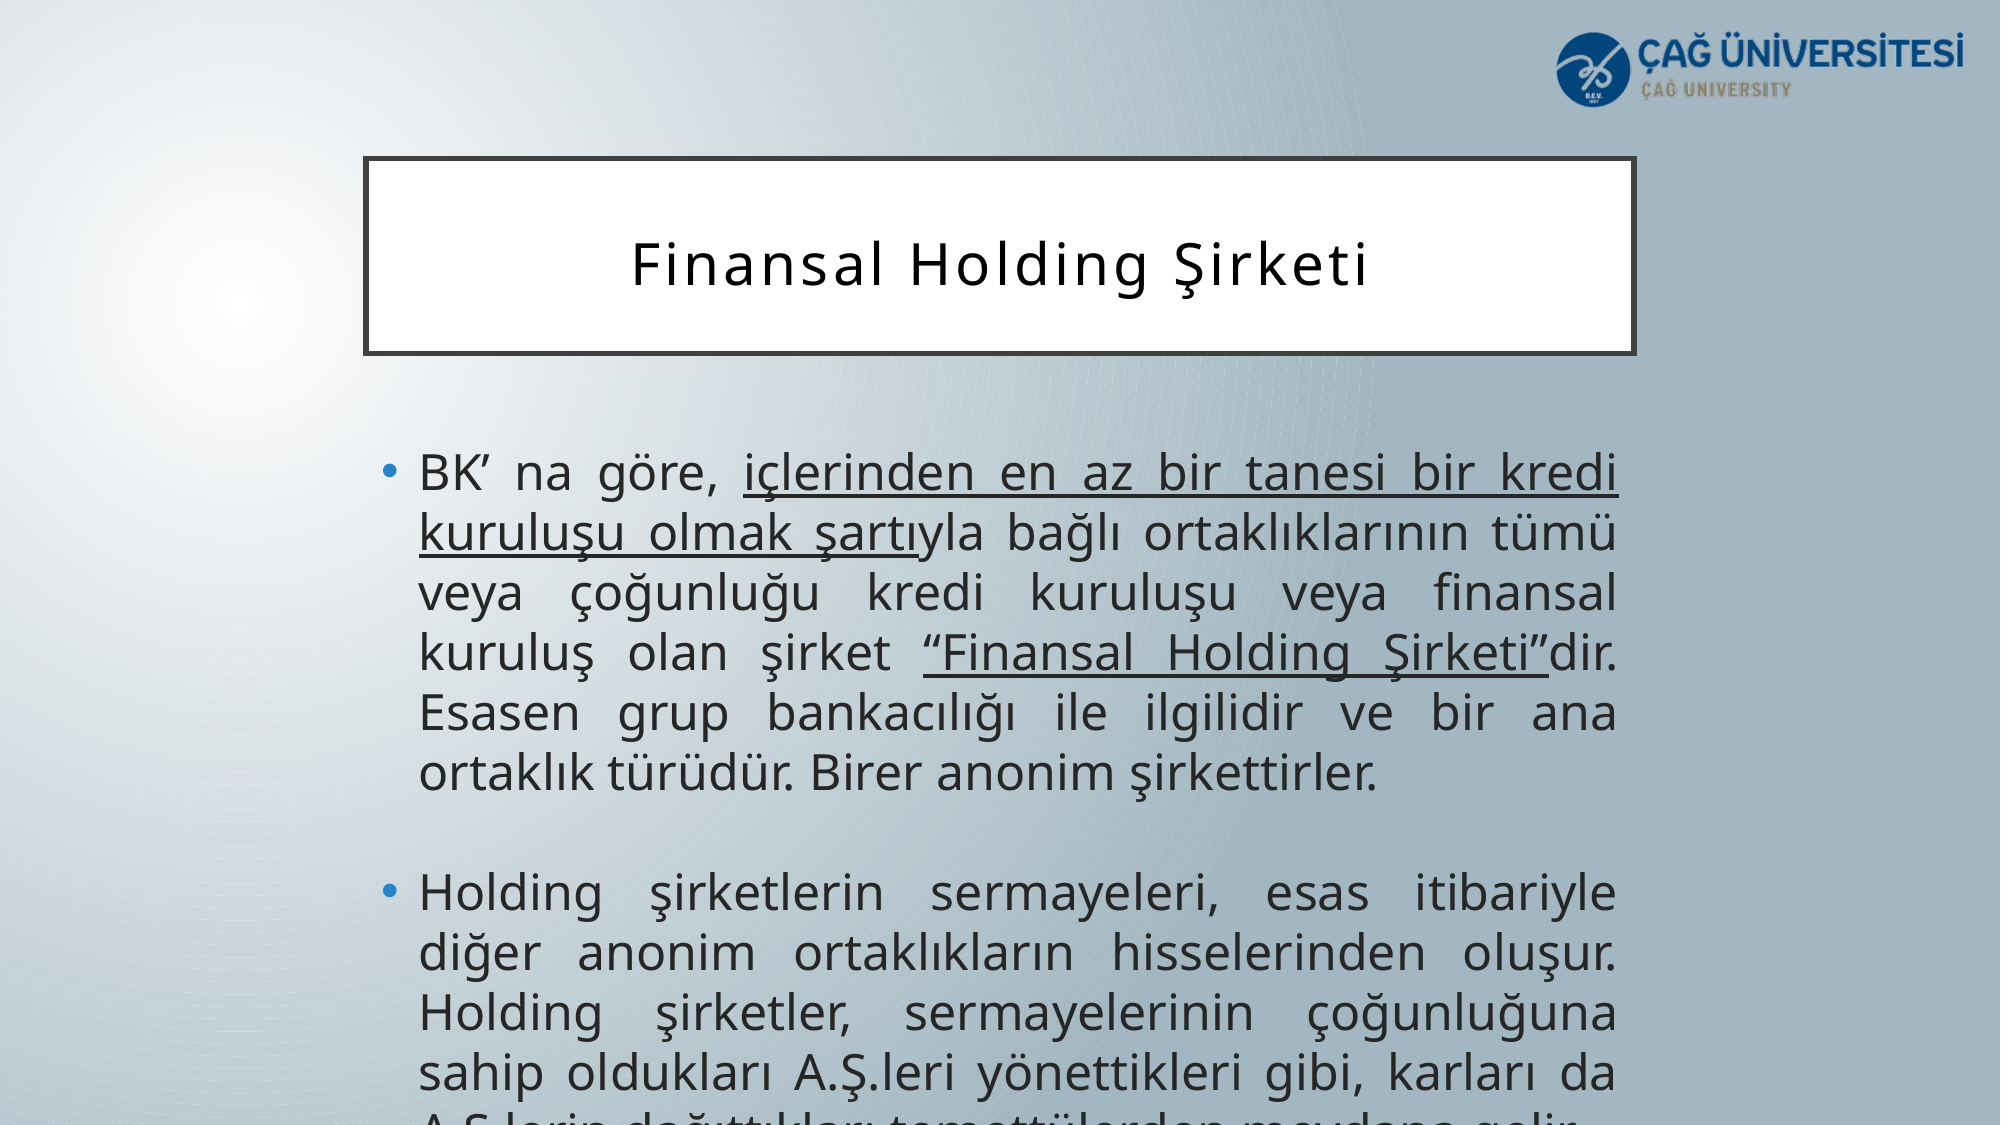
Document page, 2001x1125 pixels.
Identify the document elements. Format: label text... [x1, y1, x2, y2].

picture [1550, 23, 1972, 119]
title Finansal Holding Şirketi [363, 156, 1637, 356]
list BK’ na göre, içlerinden en az bir tanesi bir kredi kuruluşu olmak şartıyla bağlı ortaklıklarının tümü veya çoğunluğu kredi kuruluşu veya finansal kuruluş olan şirket “Finansal Holding Şirketi”dir. Esasen grup bankacılığı ile ilgilidir ve bir ana ortaklık türüdür. Birer anonim şirkettirler. Holding şirketlerin sermayeleri, esas itibariyle diğer anonim ortaklıkların hisselerinden oluşur. Holding şirketler, sermayelerinin çoğunluğuna sahip oldukları A.Ş.leri yönettikleri gibi, karları da A.Ş.lerin dağıttıkları temettülerden meydana gelir. [366, 432, 1634, 942]
